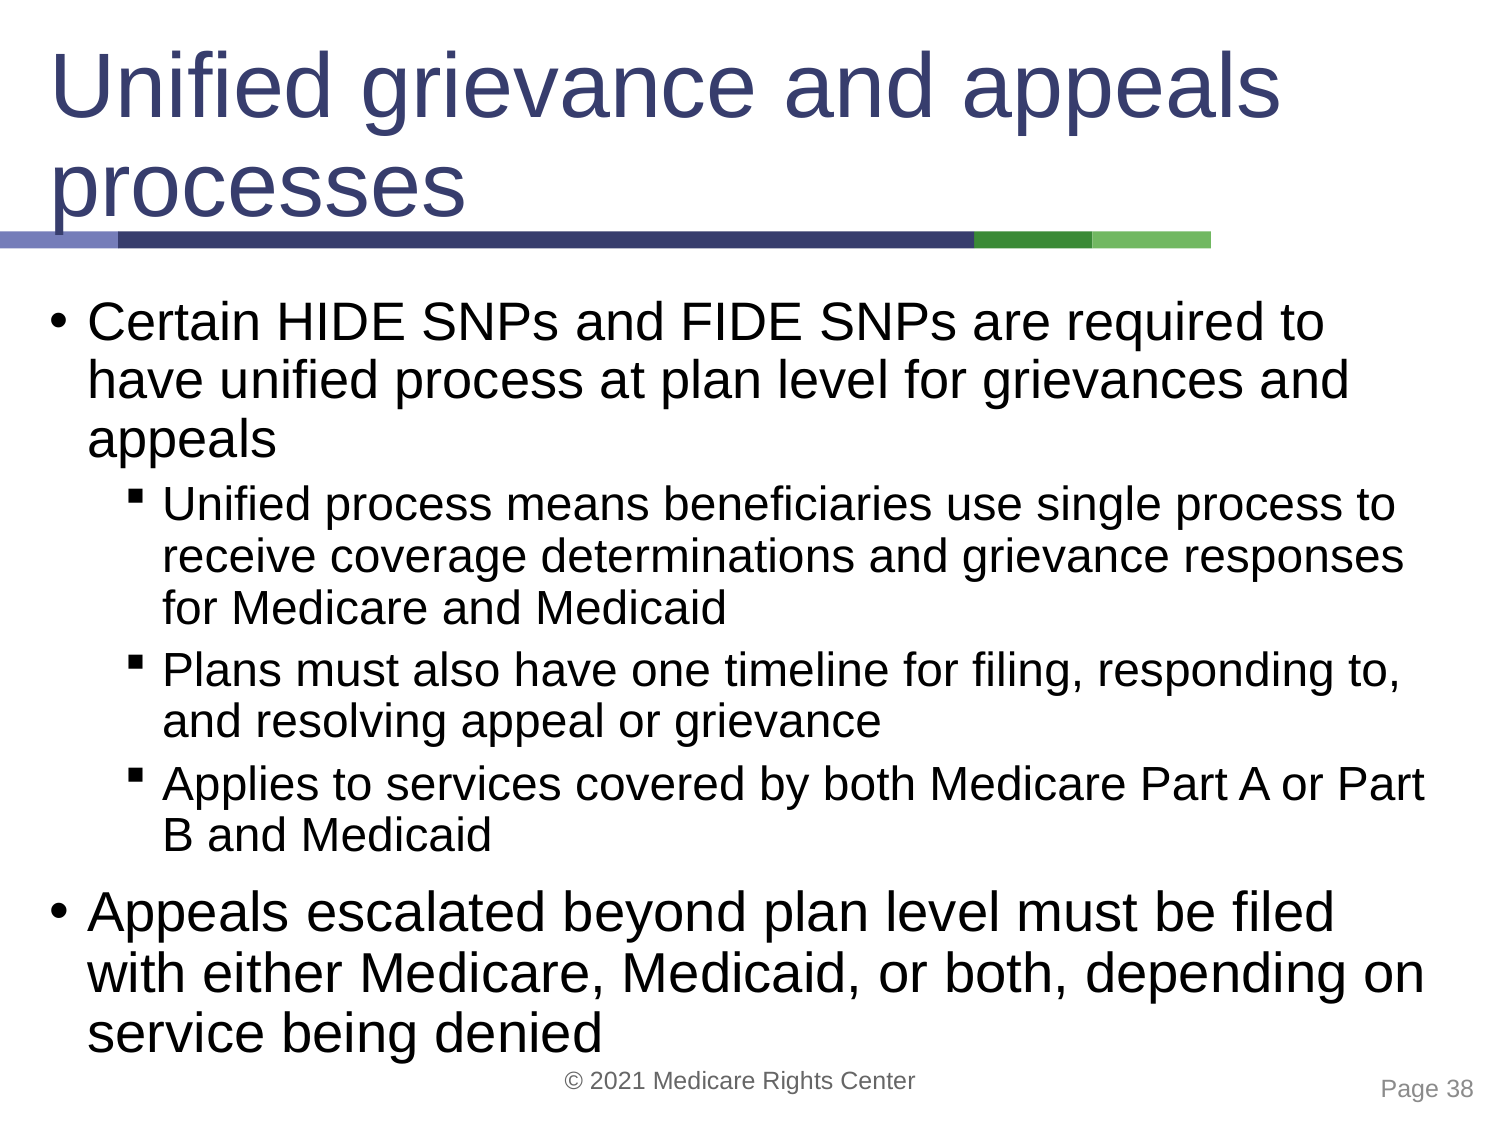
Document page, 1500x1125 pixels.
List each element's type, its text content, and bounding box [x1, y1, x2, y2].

title Unified grievance and appeals processes [34, 68, 1329, 207]
list Certain HIDE SNPs and FIDE SNPs are required to have unified process at plan level for grievances and appeals Unified process means beneficiaries use single process to receive coverage determinations and grievance responses for Medicare and Medicaid Plans must also have one timeline for filing, responding to, and resolving appeal or grievance Applies to services covered by both Medicare Part A or Part B and Medicaid Appeals escalated beyond plan level must be filed with either Medicare, Medicaid, or both, depending on service being denied [34, 285, 1449, 1001]
slide_number Page 38 [1151, 1057, 1490, 1118]
